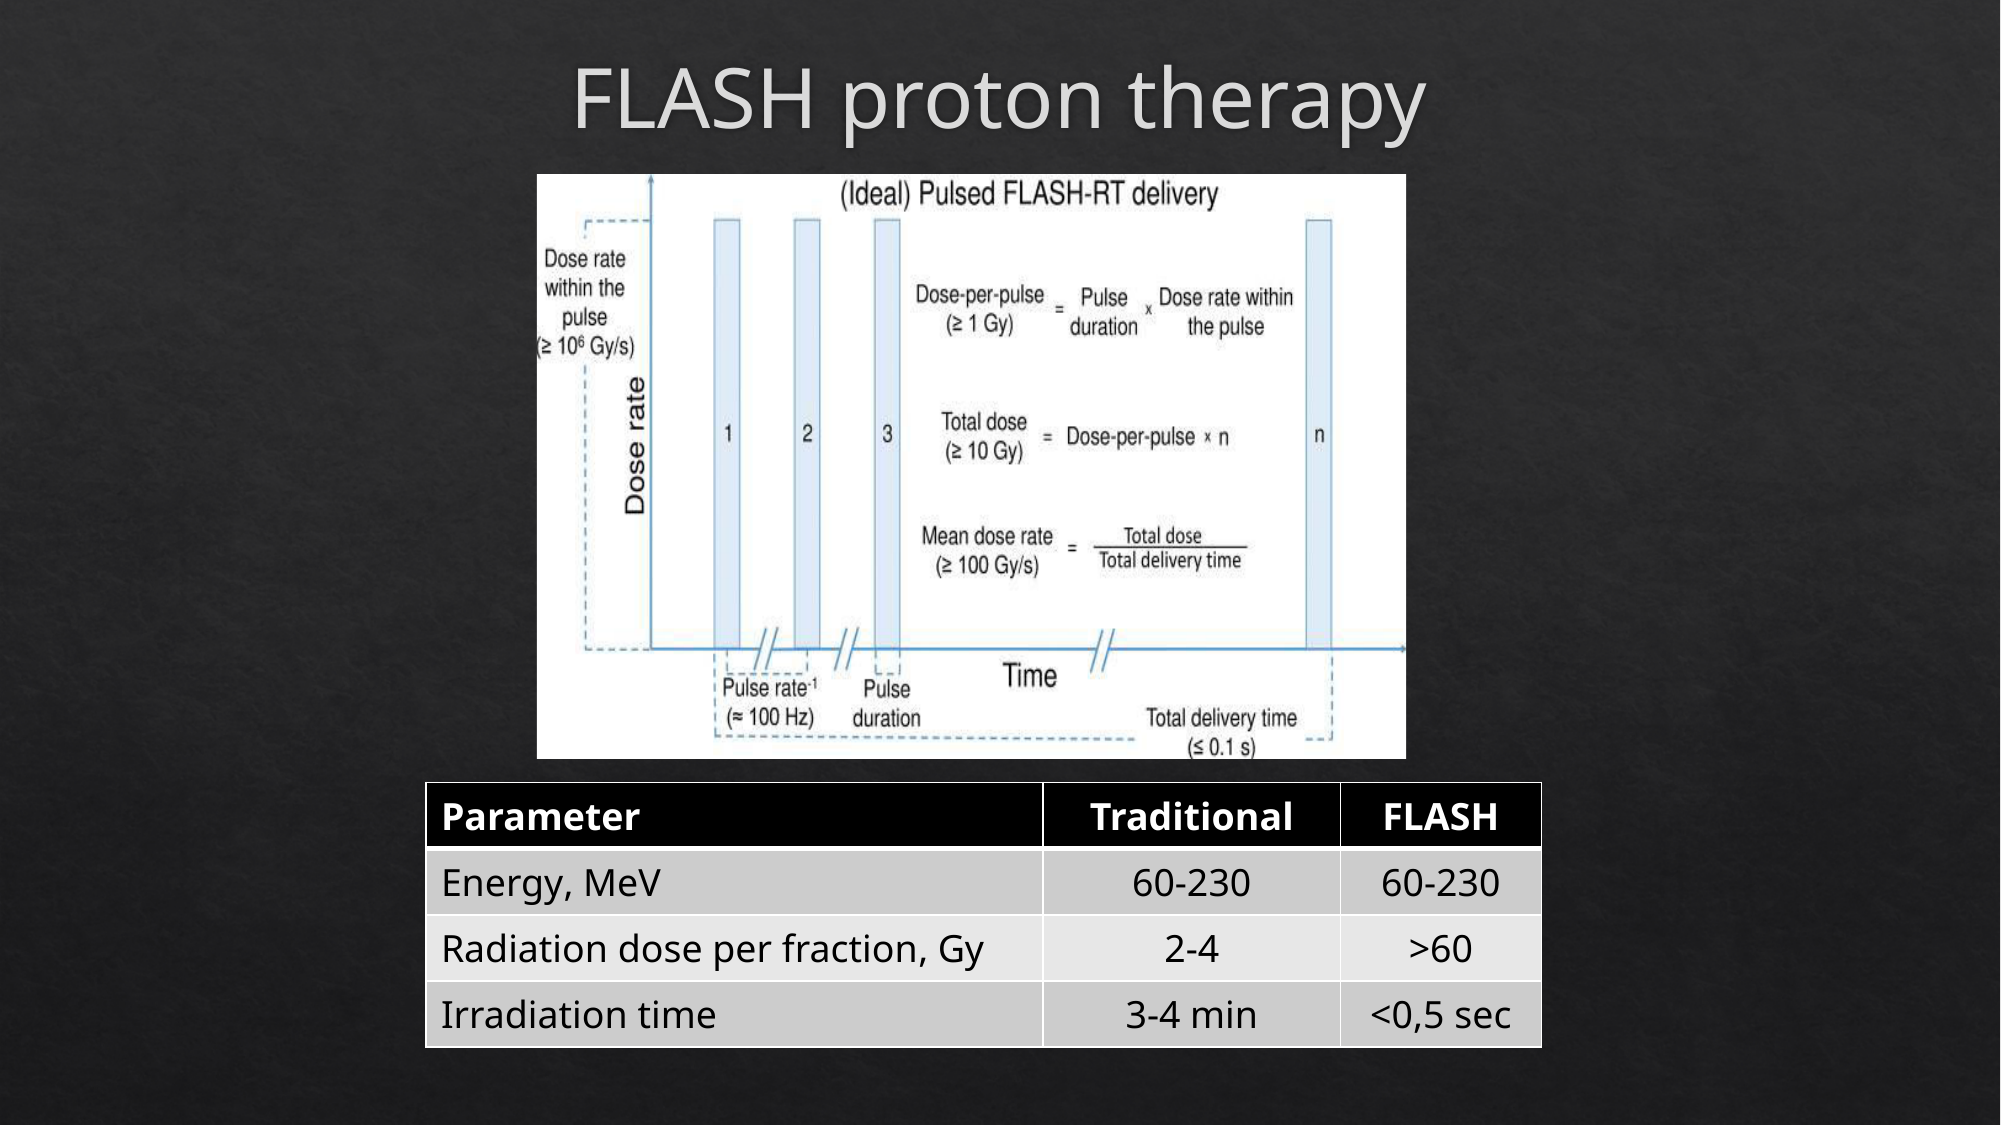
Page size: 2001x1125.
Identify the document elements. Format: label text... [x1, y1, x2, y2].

table_cell Energy, MeV [427, 851, 1042, 914]
title FLASH proton therapy [149, 15, 1849, 175]
table_cell 60-230 [1341, 851, 1541, 914]
table_cell >60 [1341, 916, 1541, 980]
table_cell Radiation dose per fraction, Gy [427, 916, 1042, 980]
table_cell Irradiation time [427, 982, 1042, 1046]
table_cell 2-4 [1044, 916, 1340, 980]
table_cell <0,5 sec [1341, 982, 1541, 1046]
table_header Parameter [427, 783, 1042, 846]
picture [536, 174, 1407, 759]
table_cell 3-4 min [1044, 982, 1340, 1046]
table_header FLASH [1341, 783, 1541, 846]
table_cell 60-230 [1044, 851, 1340, 914]
table_header Traditional [1044, 783, 1340, 846]
